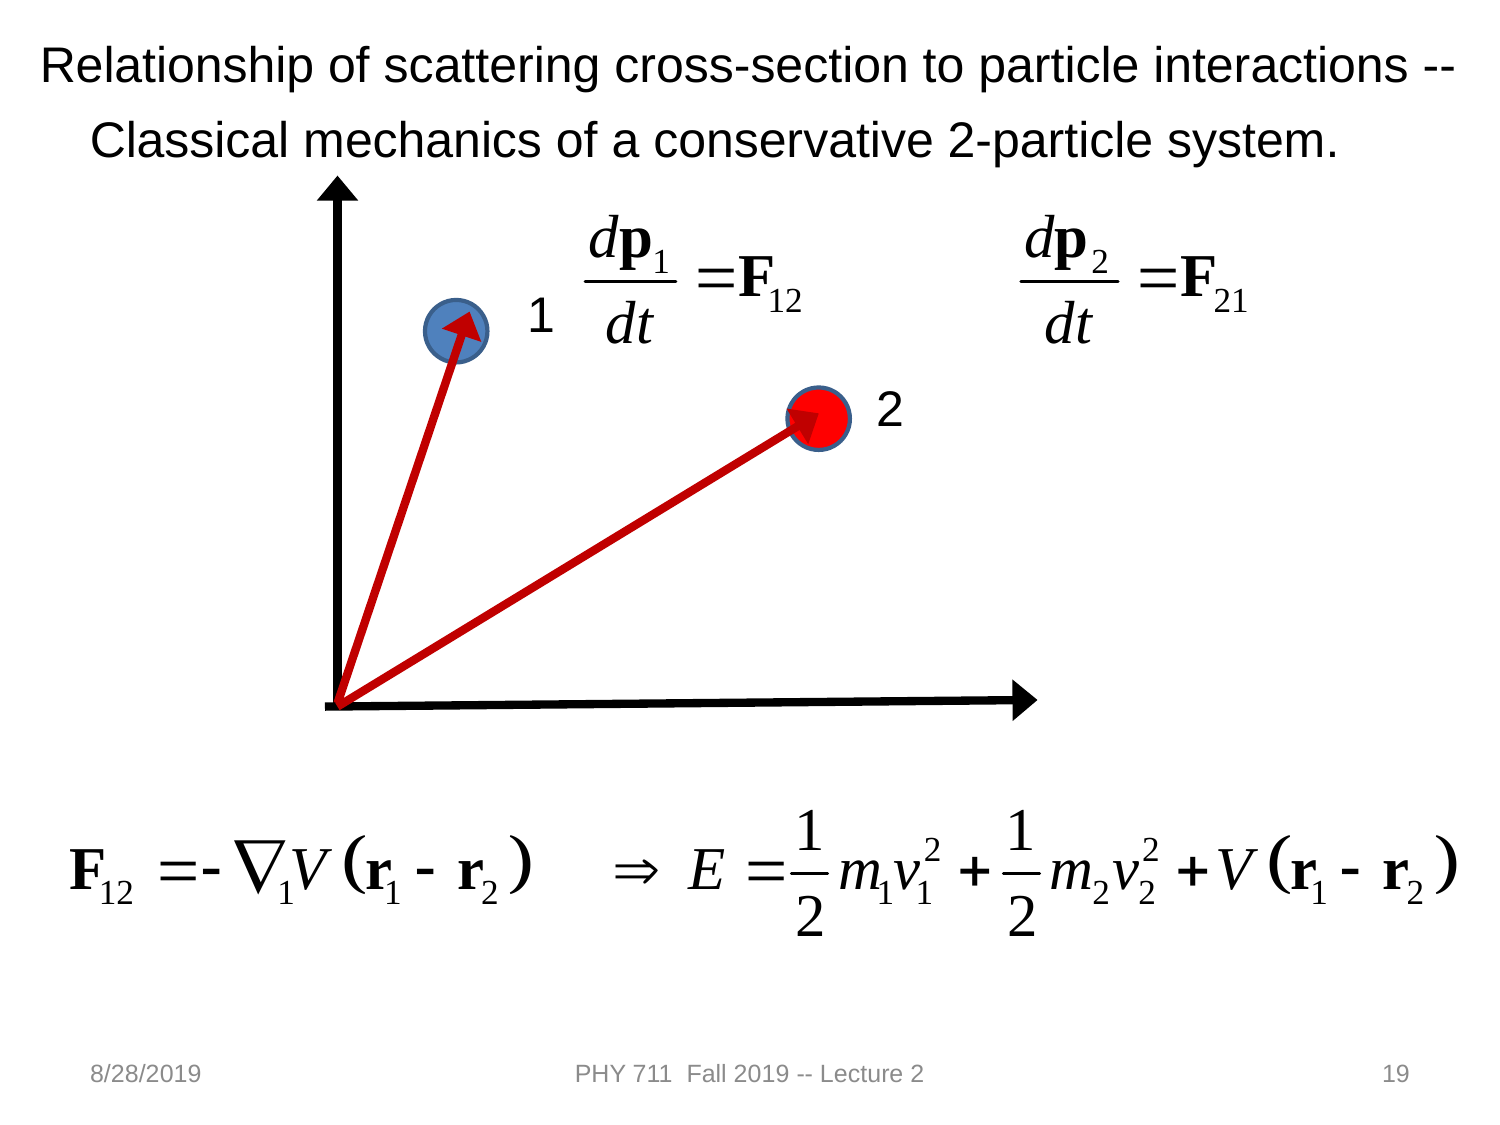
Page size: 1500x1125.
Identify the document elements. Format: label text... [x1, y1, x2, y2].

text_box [574, 199, 1281, 358]
text_box 2 [861, 369, 999, 444]
text_box 1 [512, 274, 569, 350]
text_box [324, 699, 331, 707]
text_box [337, 413, 819, 707]
footer PHY 711 Fall 2019 -- Lecture 2 [512, 1042, 988, 1103]
text_box [787, 385, 853, 452]
text_box Relationship of scattering cross-section to particle interactions -- [24, 24, 1500, 100]
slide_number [75, 1042, 425, 1103]
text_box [337, 311, 470, 412]
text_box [823, 699, 1038, 707]
text_box [431, 297, 490, 360]
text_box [61, 792, 1463, 951]
text_box Classical mechanics of a conservative 2-particle system. [75, 100, 1450, 175]
slide_number 19 [1074, 1042, 1425, 1103]
